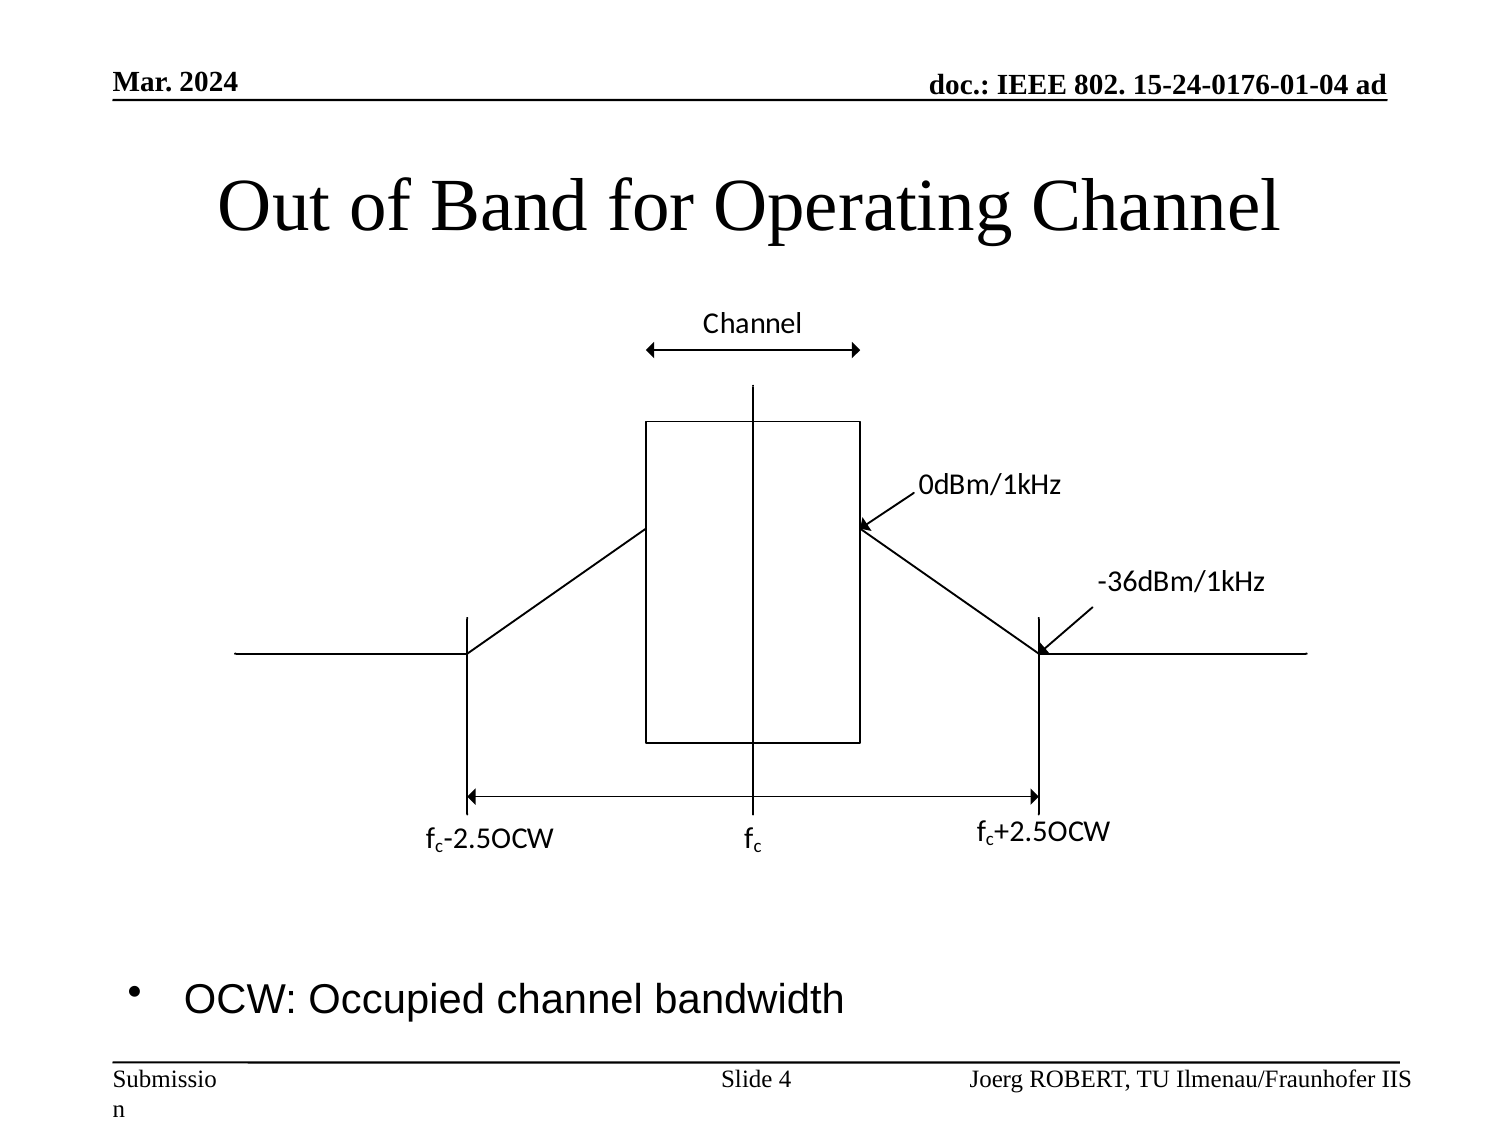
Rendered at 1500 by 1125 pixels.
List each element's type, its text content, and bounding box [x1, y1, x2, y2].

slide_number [112, 62, 375, 98]
footer Joerg ROBERT, TU Ilmenau/Fraunhofer IIS [900, 1062, 1413, 1093]
title Out of Band for Operating Channel [112, 112, 1388, 288]
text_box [230, 293, 1308, 873]
list OCW: Occupied channel bandwidth [112, 964, 1388, 1000]
slide_number Slide 4 [712, 1062, 800, 1093]
